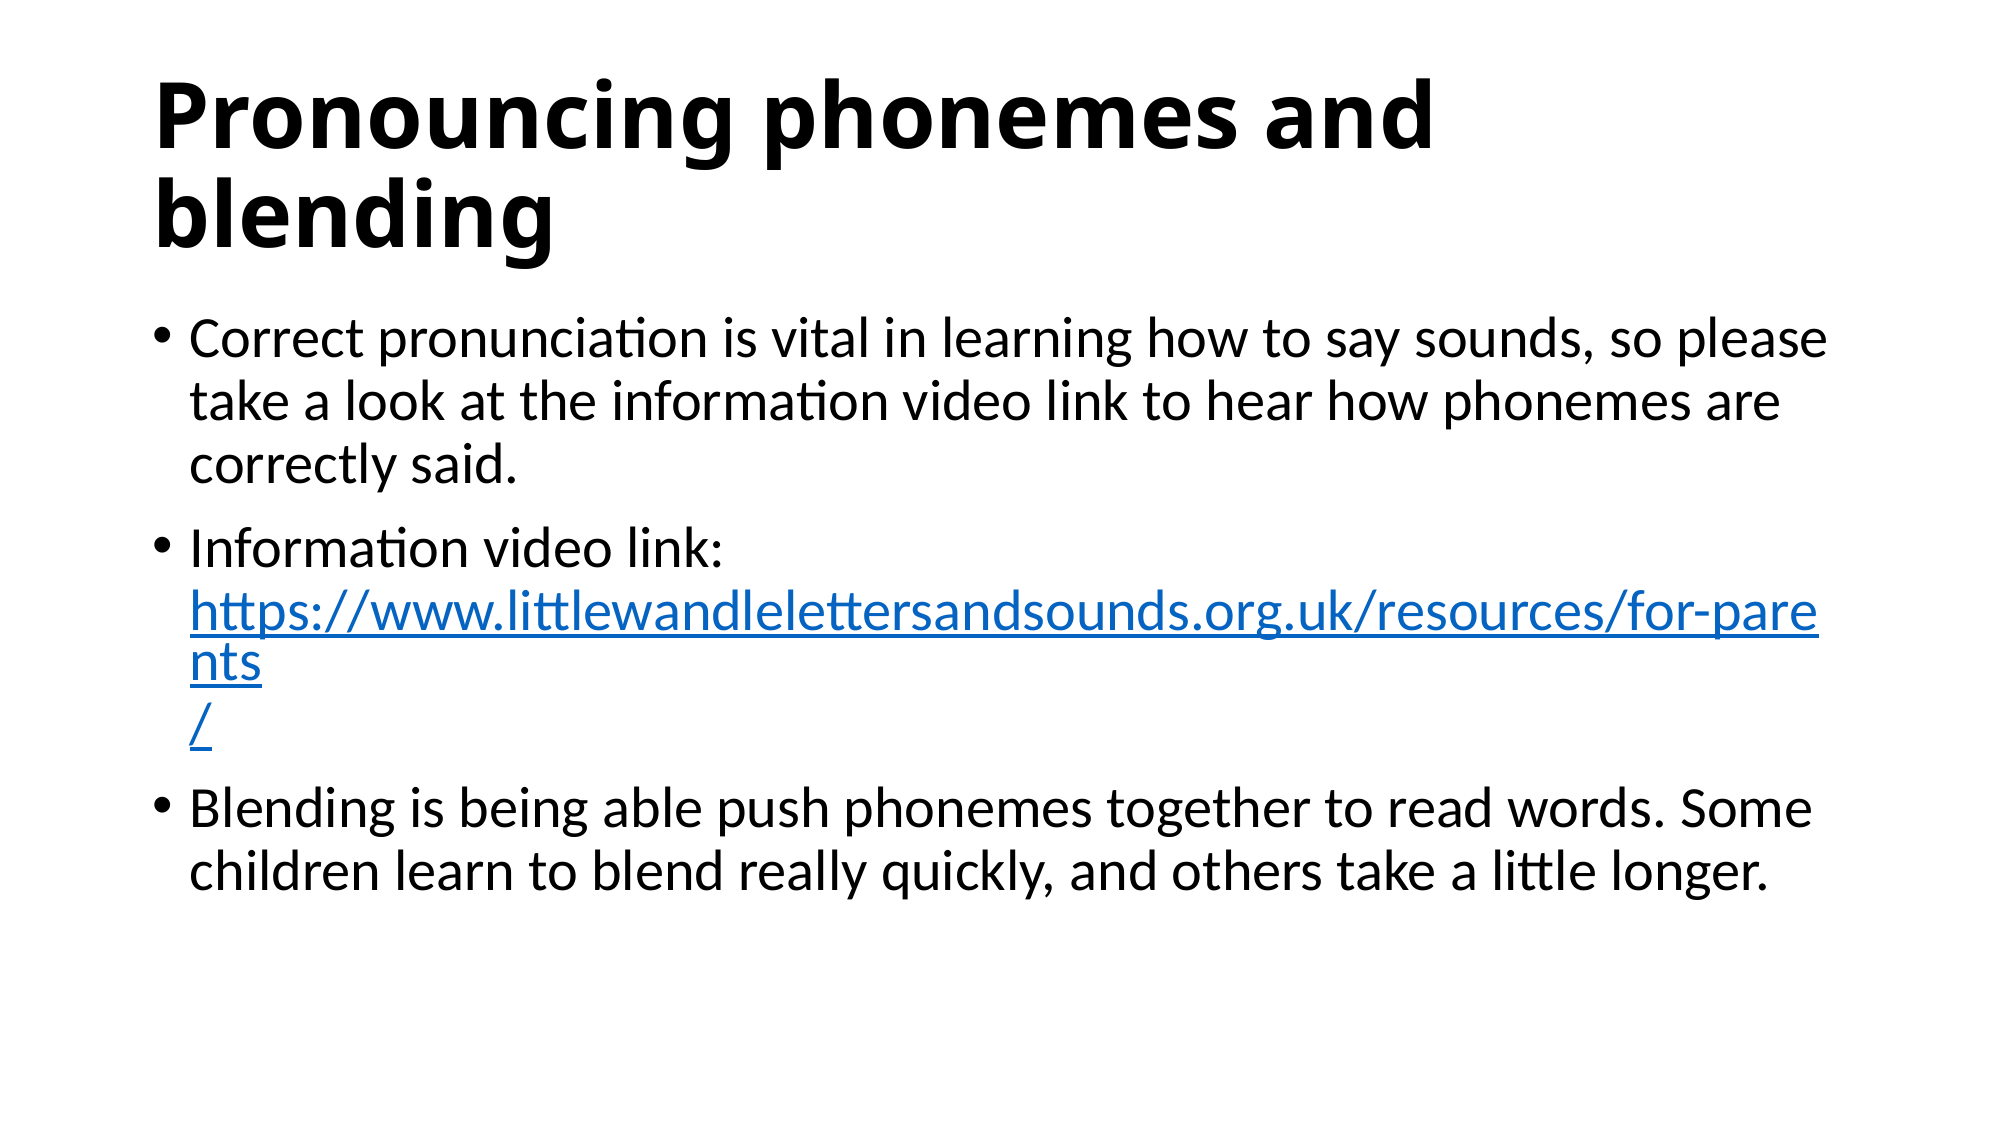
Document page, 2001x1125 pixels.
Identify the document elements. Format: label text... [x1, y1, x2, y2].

title Pronouncing phonemes and blending [137, 59, 1863, 278]
list Correct pronunciation is vital in learning how to say sounds, so please take a look at the information video link to hear how phonemes are correctly said. Information video link: https://www.littlewandlelettersandsounds.org.uk/resources/for-parents/ Blending is being able push phonemes together to read words. Some children learn to blend really quickly, and others take a little longer. [137, 299, 1863, 1014]
